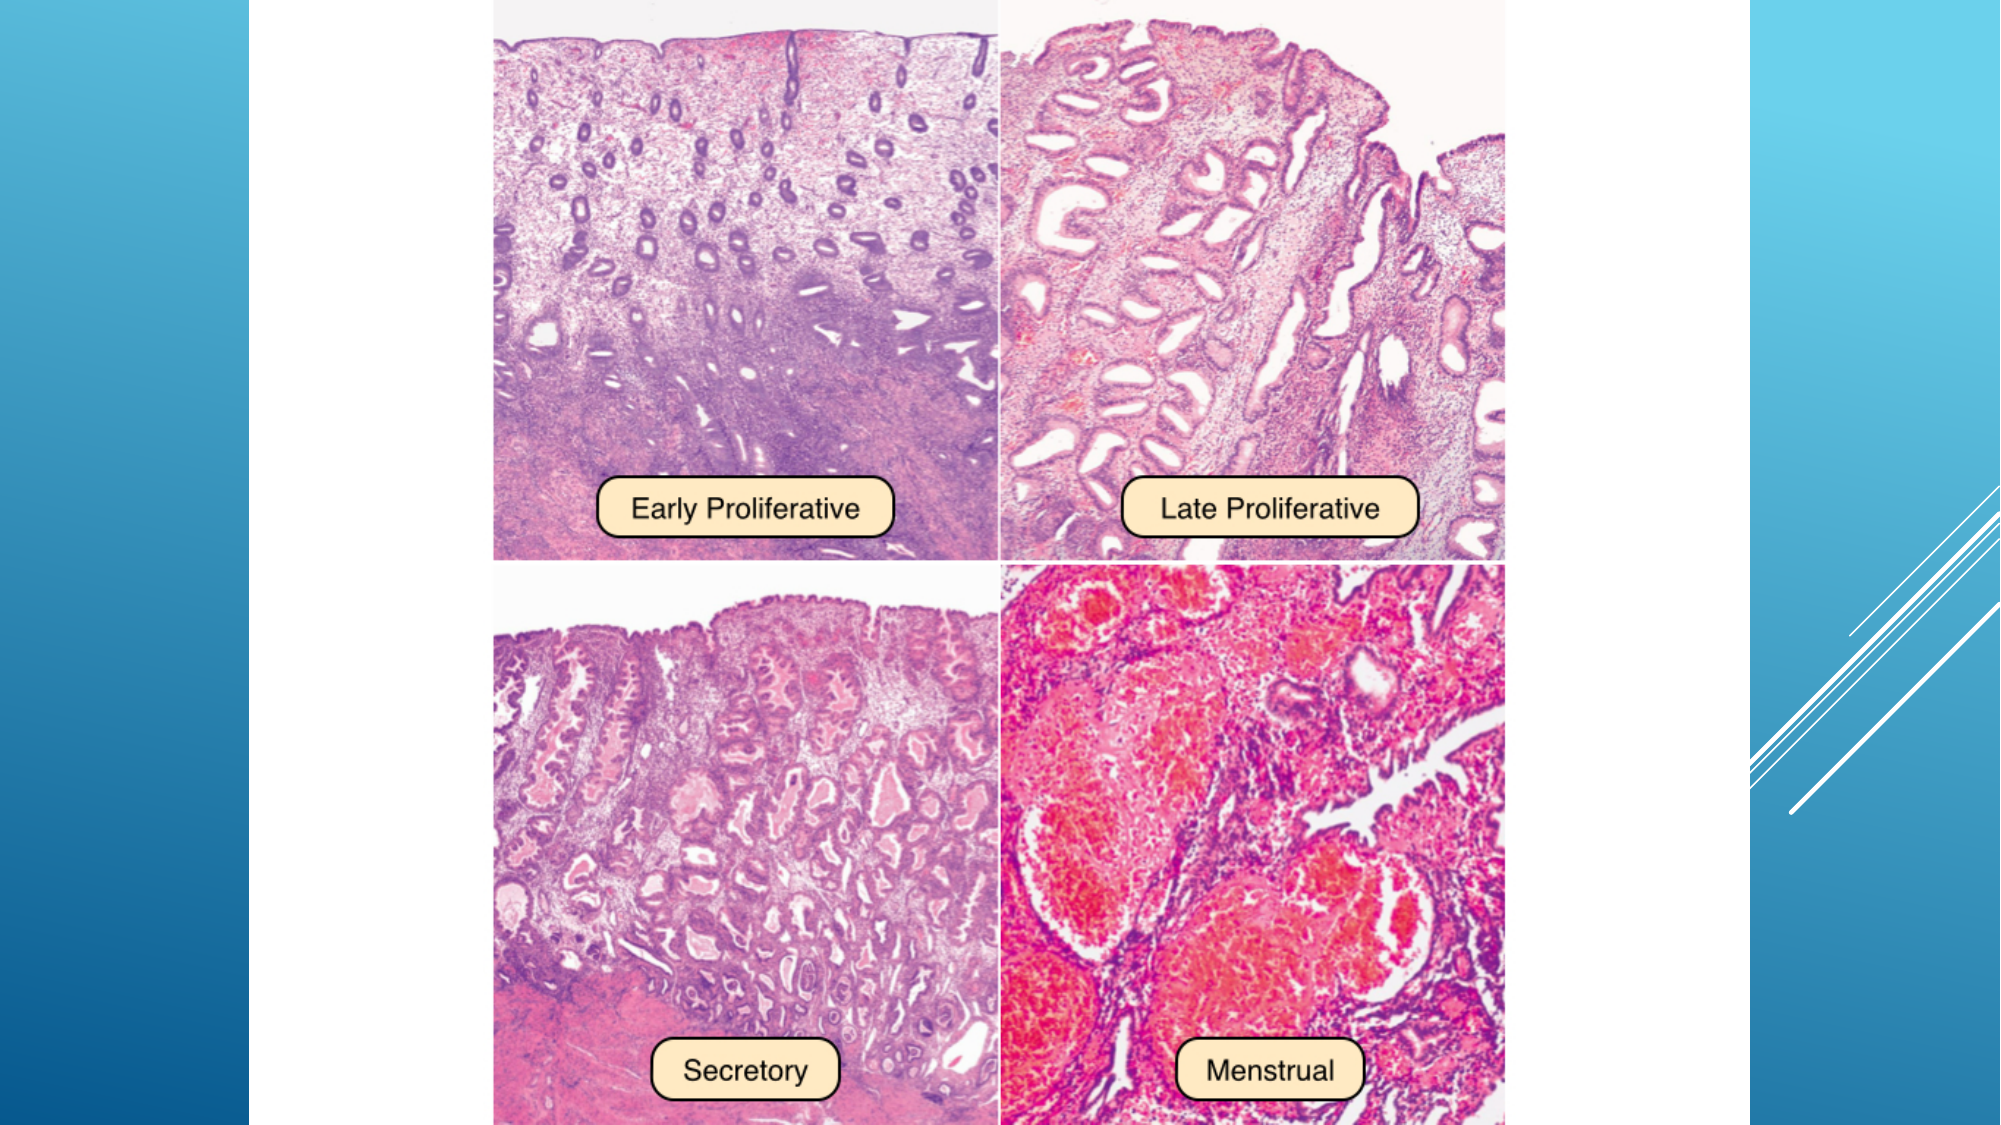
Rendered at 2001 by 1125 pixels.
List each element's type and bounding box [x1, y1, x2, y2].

picture [249, 0, 1751, 1125]
